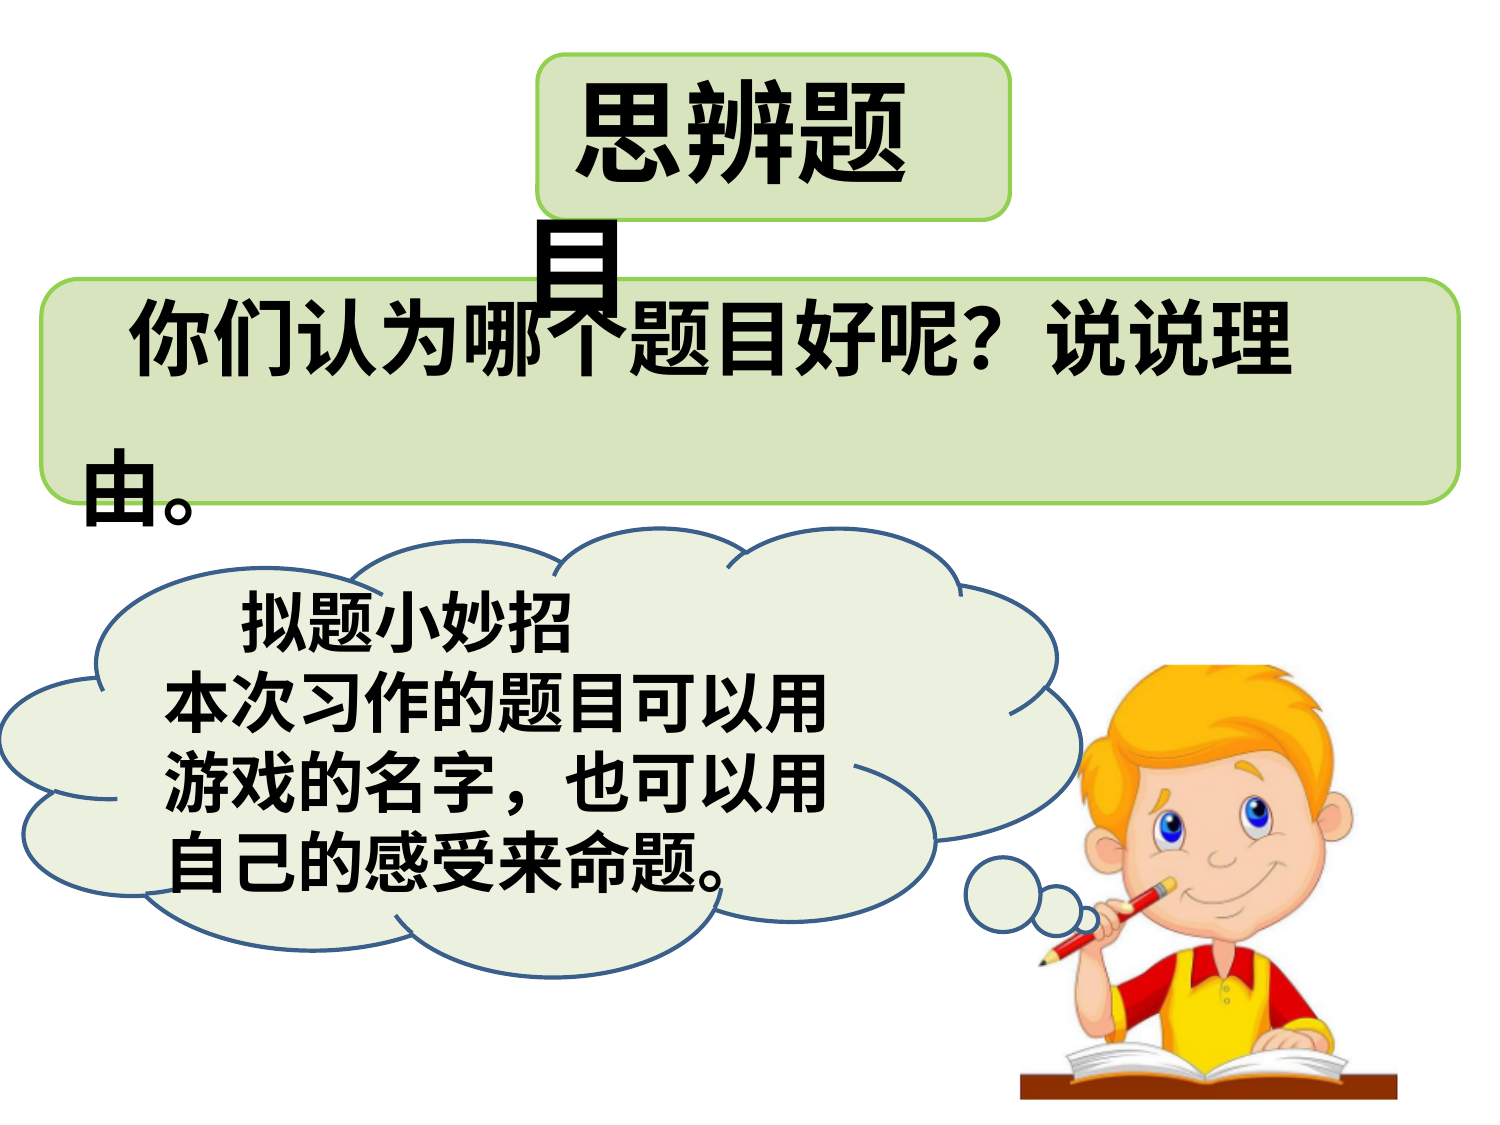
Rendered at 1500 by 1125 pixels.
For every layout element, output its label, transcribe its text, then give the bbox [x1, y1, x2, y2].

text_box 拟题小妙招 本次习作的题目可以用游戏的名字，也可以用自己的感受来命题。 [0, 526, 1054, 980]
text_box [39, 276, 1461, 506]
text_box [538, 52, 1012, 222]
picture [985, 637, 1451, 1125]
text_box 你们认为哪个题目好呢？说说理由。 [64, 303, 1427, 469]
text_box 思辨题目 [506, 54, 987, 205]
